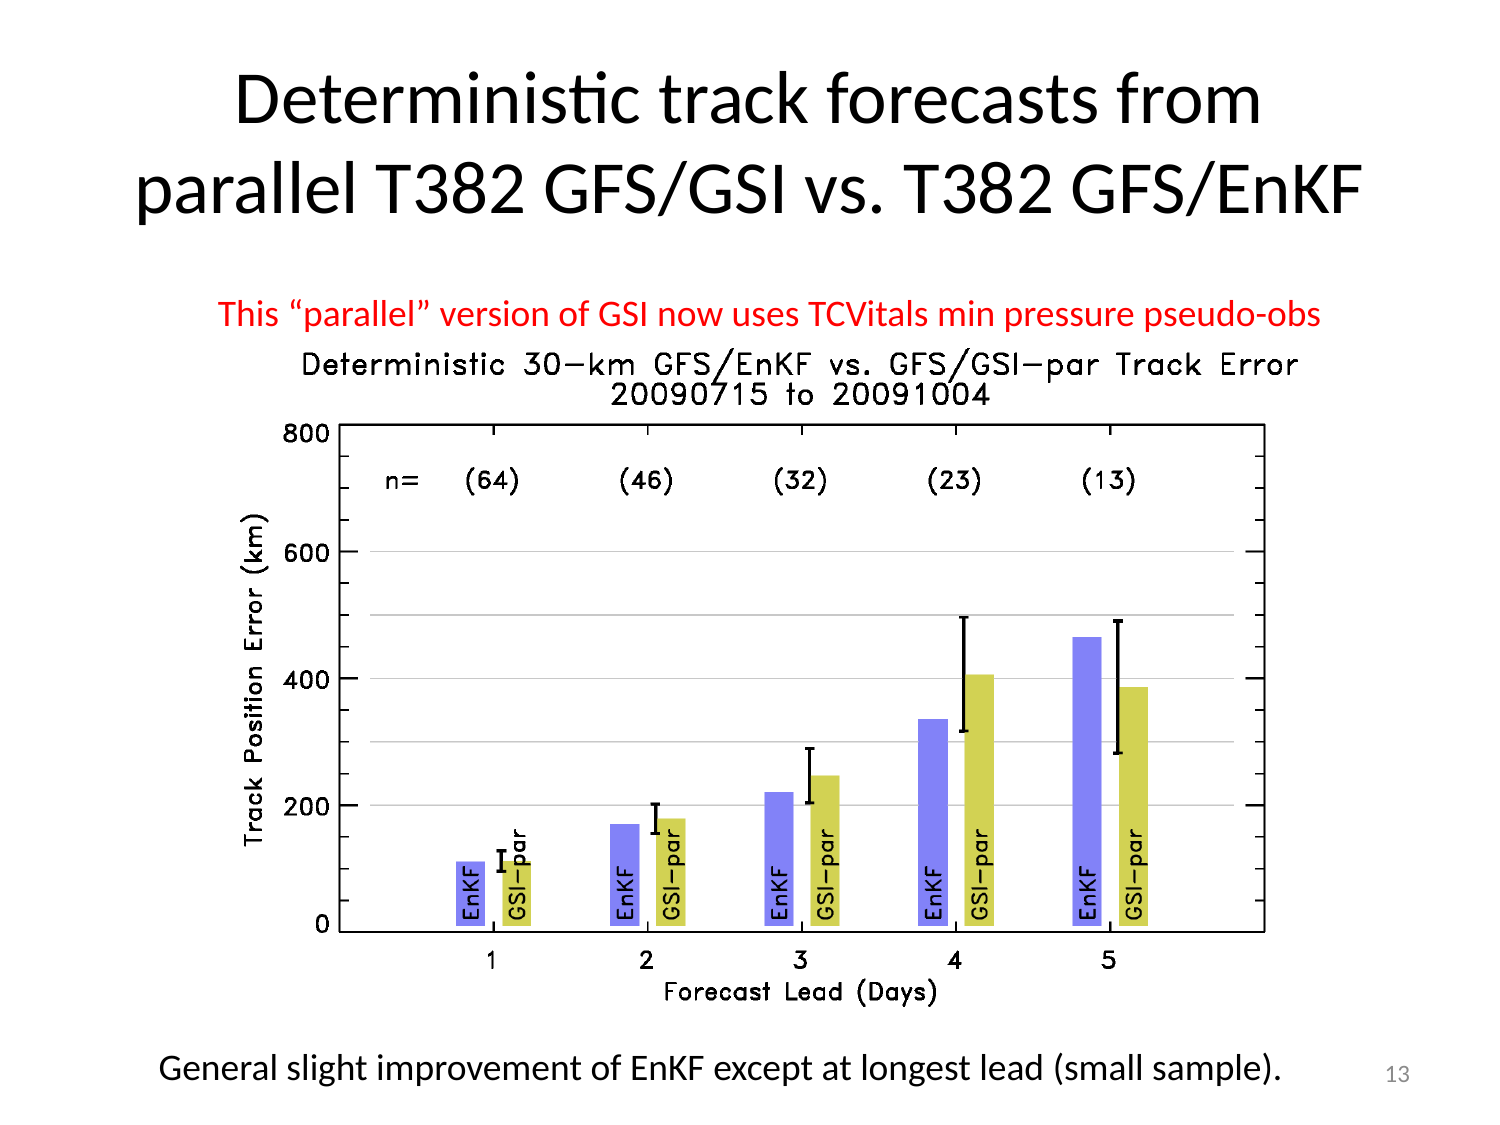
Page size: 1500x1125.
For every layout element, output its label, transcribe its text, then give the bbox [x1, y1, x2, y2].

text_box General slight improvement of EnKF except at longest lead (small sample). [143, 1044, 1299, 1095]
title Deterministic track forecasts from parallel T382 GFS/GSI vs. T382 GFS/EnKF [75, 45, 1425, 233]
slide_number 13 [1074, 1043, 1425, 1103]
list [42, 341, 1426, 1036]
text_box This “parallel” version of GSI now uses TCVitals min pressure pseudo-obs [203, 281, 1338, 340]
